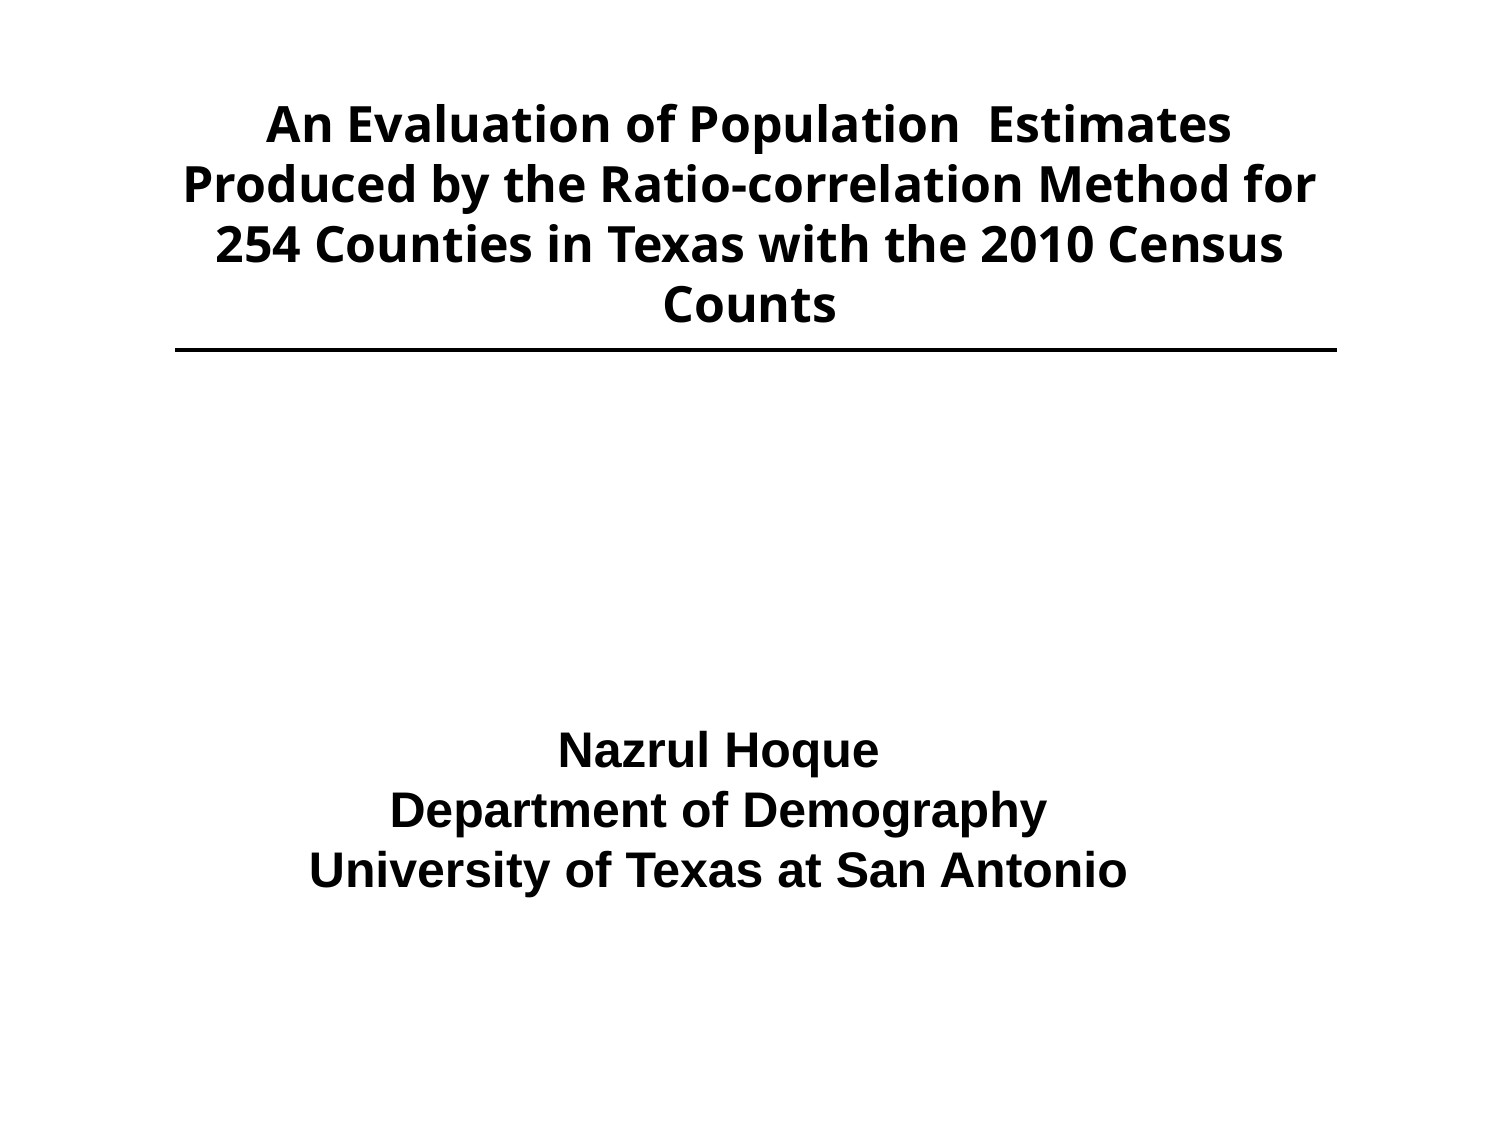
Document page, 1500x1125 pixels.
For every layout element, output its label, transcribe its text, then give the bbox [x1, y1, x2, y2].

text_box Nazrul Hoque Department of Demography University of Texas at San Antonio [287, 649, 1150, 905]
title An Evaluation of Population Estimates Produced by the Ratio-correlation Method for 254 Counties in Texas with the 2010 Census Counts [134, 99, 1366, 325]
